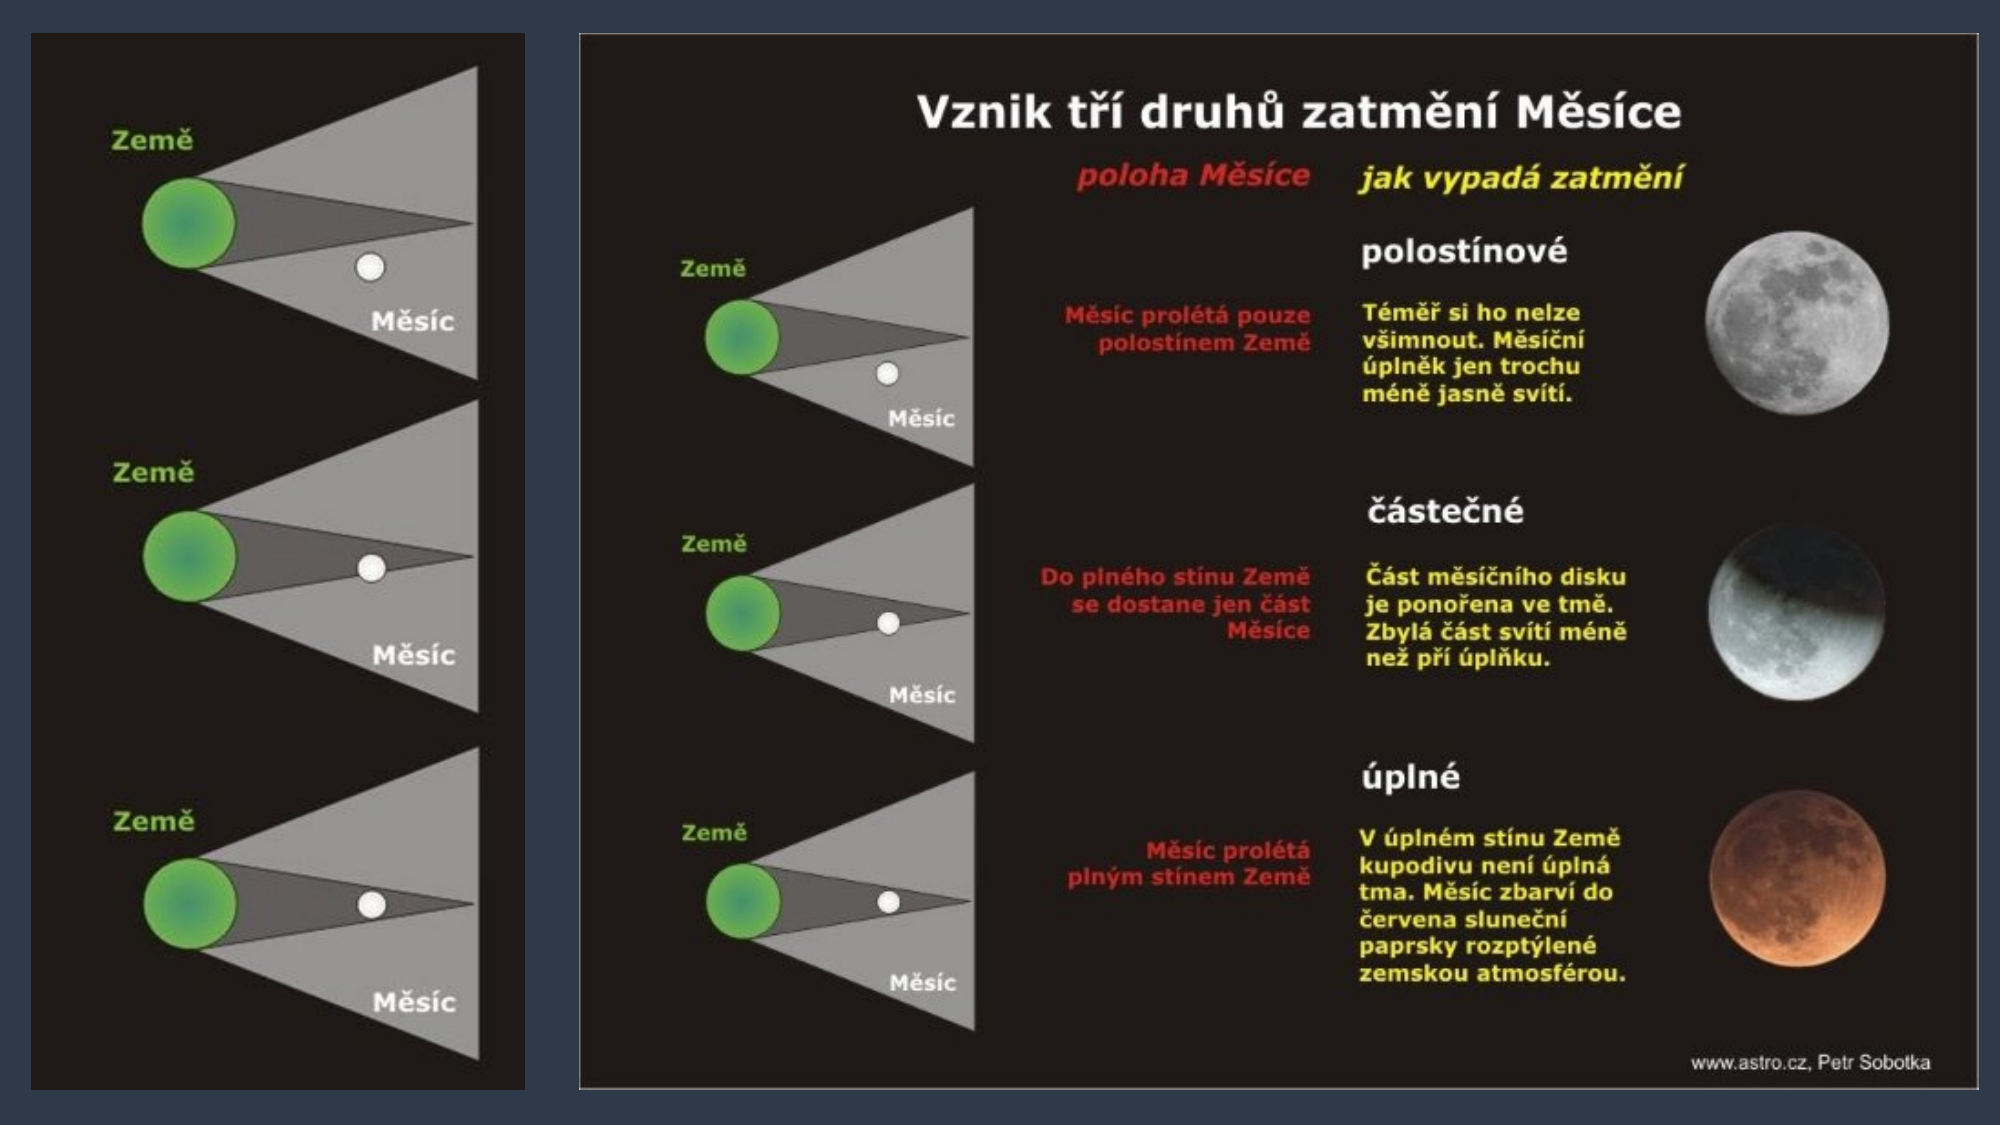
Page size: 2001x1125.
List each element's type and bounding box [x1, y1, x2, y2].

picture [31, 33, 525, 1090]
picture [579, 33, 1979, 1090]
